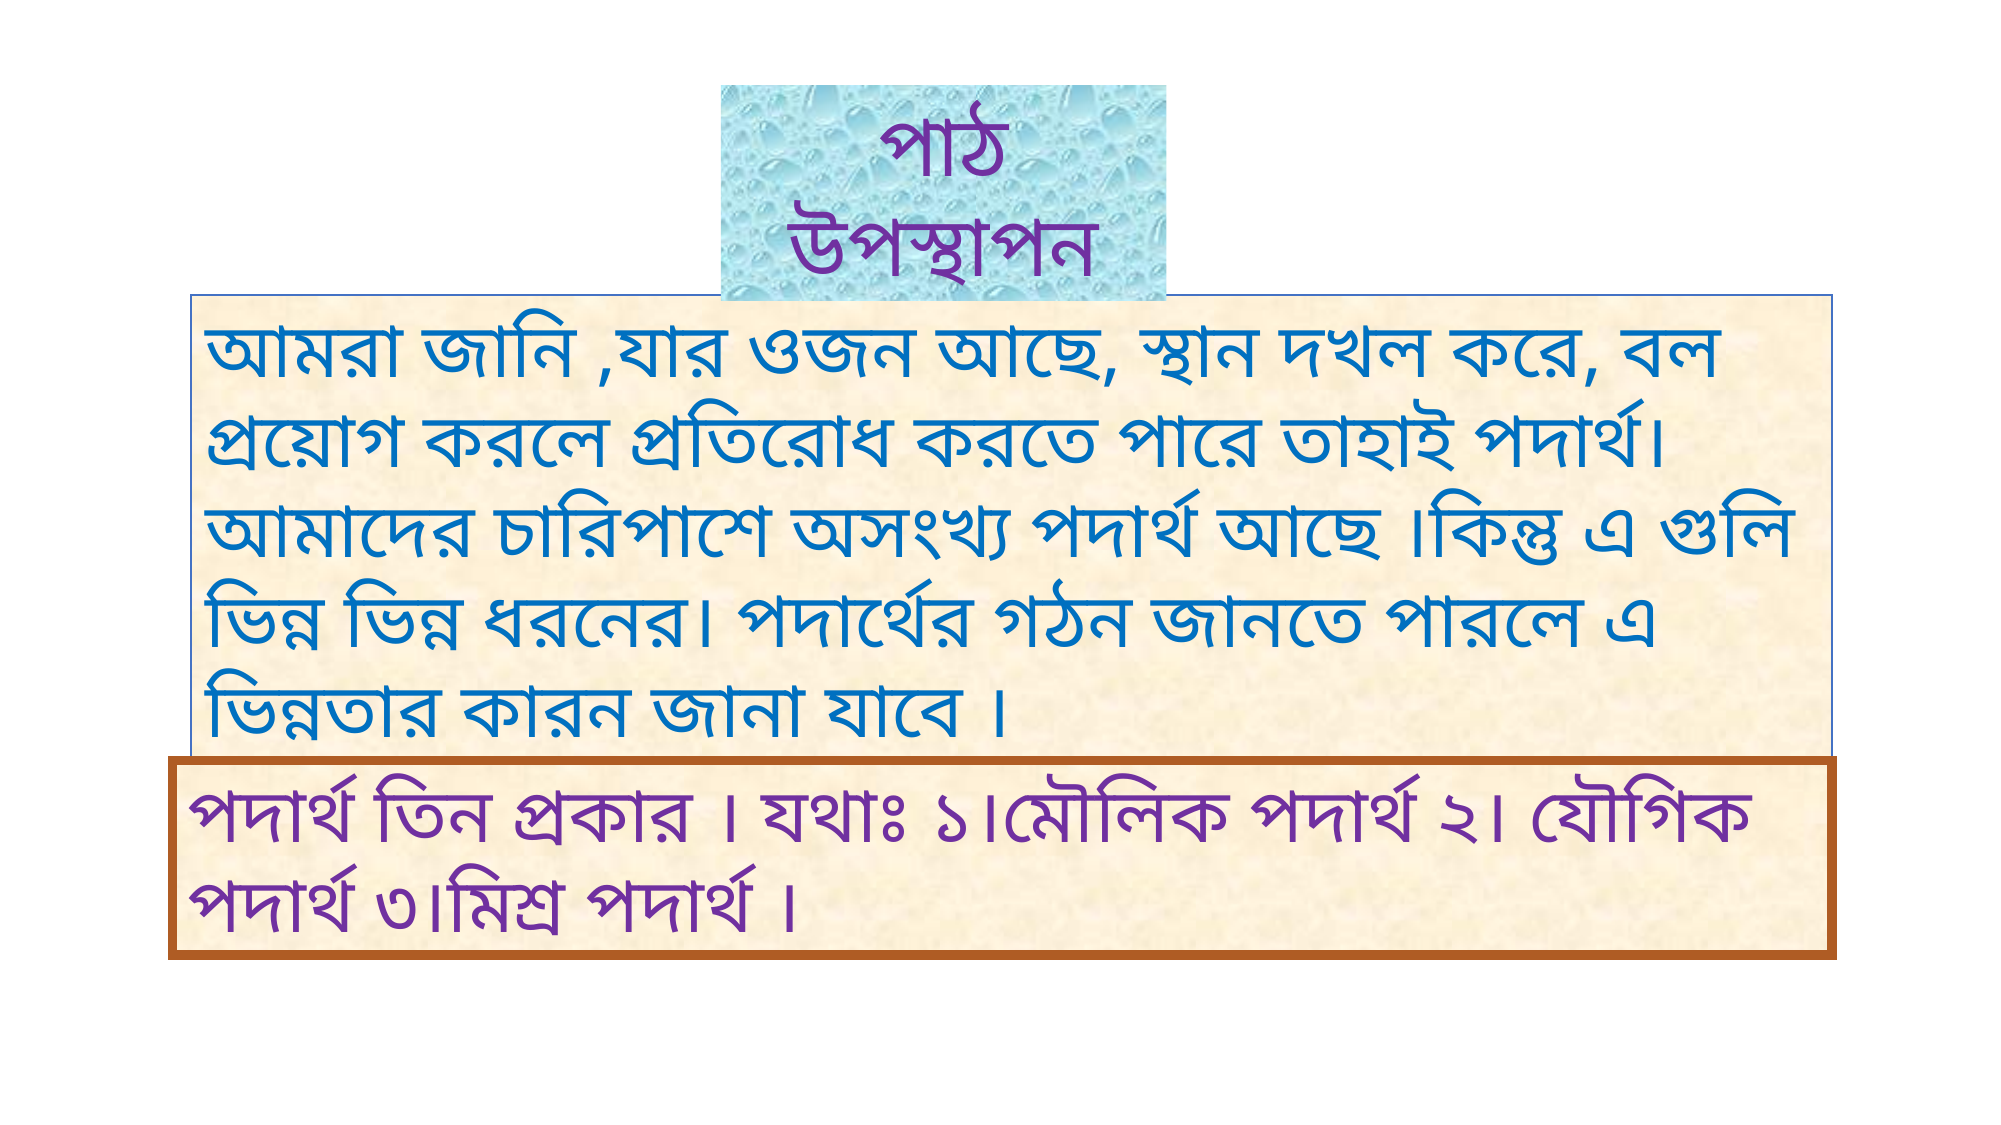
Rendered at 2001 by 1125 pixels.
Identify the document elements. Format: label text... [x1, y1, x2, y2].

text_box আমরা জানি ,যার ওজন আছে, স্থান দখল করে, বল প্রয়োগ করলে প্রতিরোধ করতে পারে তাহাই পদার্থ।আমাদের চারিপাশে অসংখ্য পদার্থ আছে ।কিন্তু এ গুলি ভিন্ন ভিন্ন ধরনের। পদার্থের গঠন জানতে পারলে এ ভিন্নতার কারন জানা যাবে । [190, 294, 1833, 759]
text_box পাঠ উপস্থাপন [720, 85, 1167, 301]
text_box পদার্থ তিন প্রকার । যথাঃ ১।মৌলিক পদার্থ ২। যৌগিক পদার্থ ৩।মিশ্র পদার্থ । [172, 759, 1833, 956]
